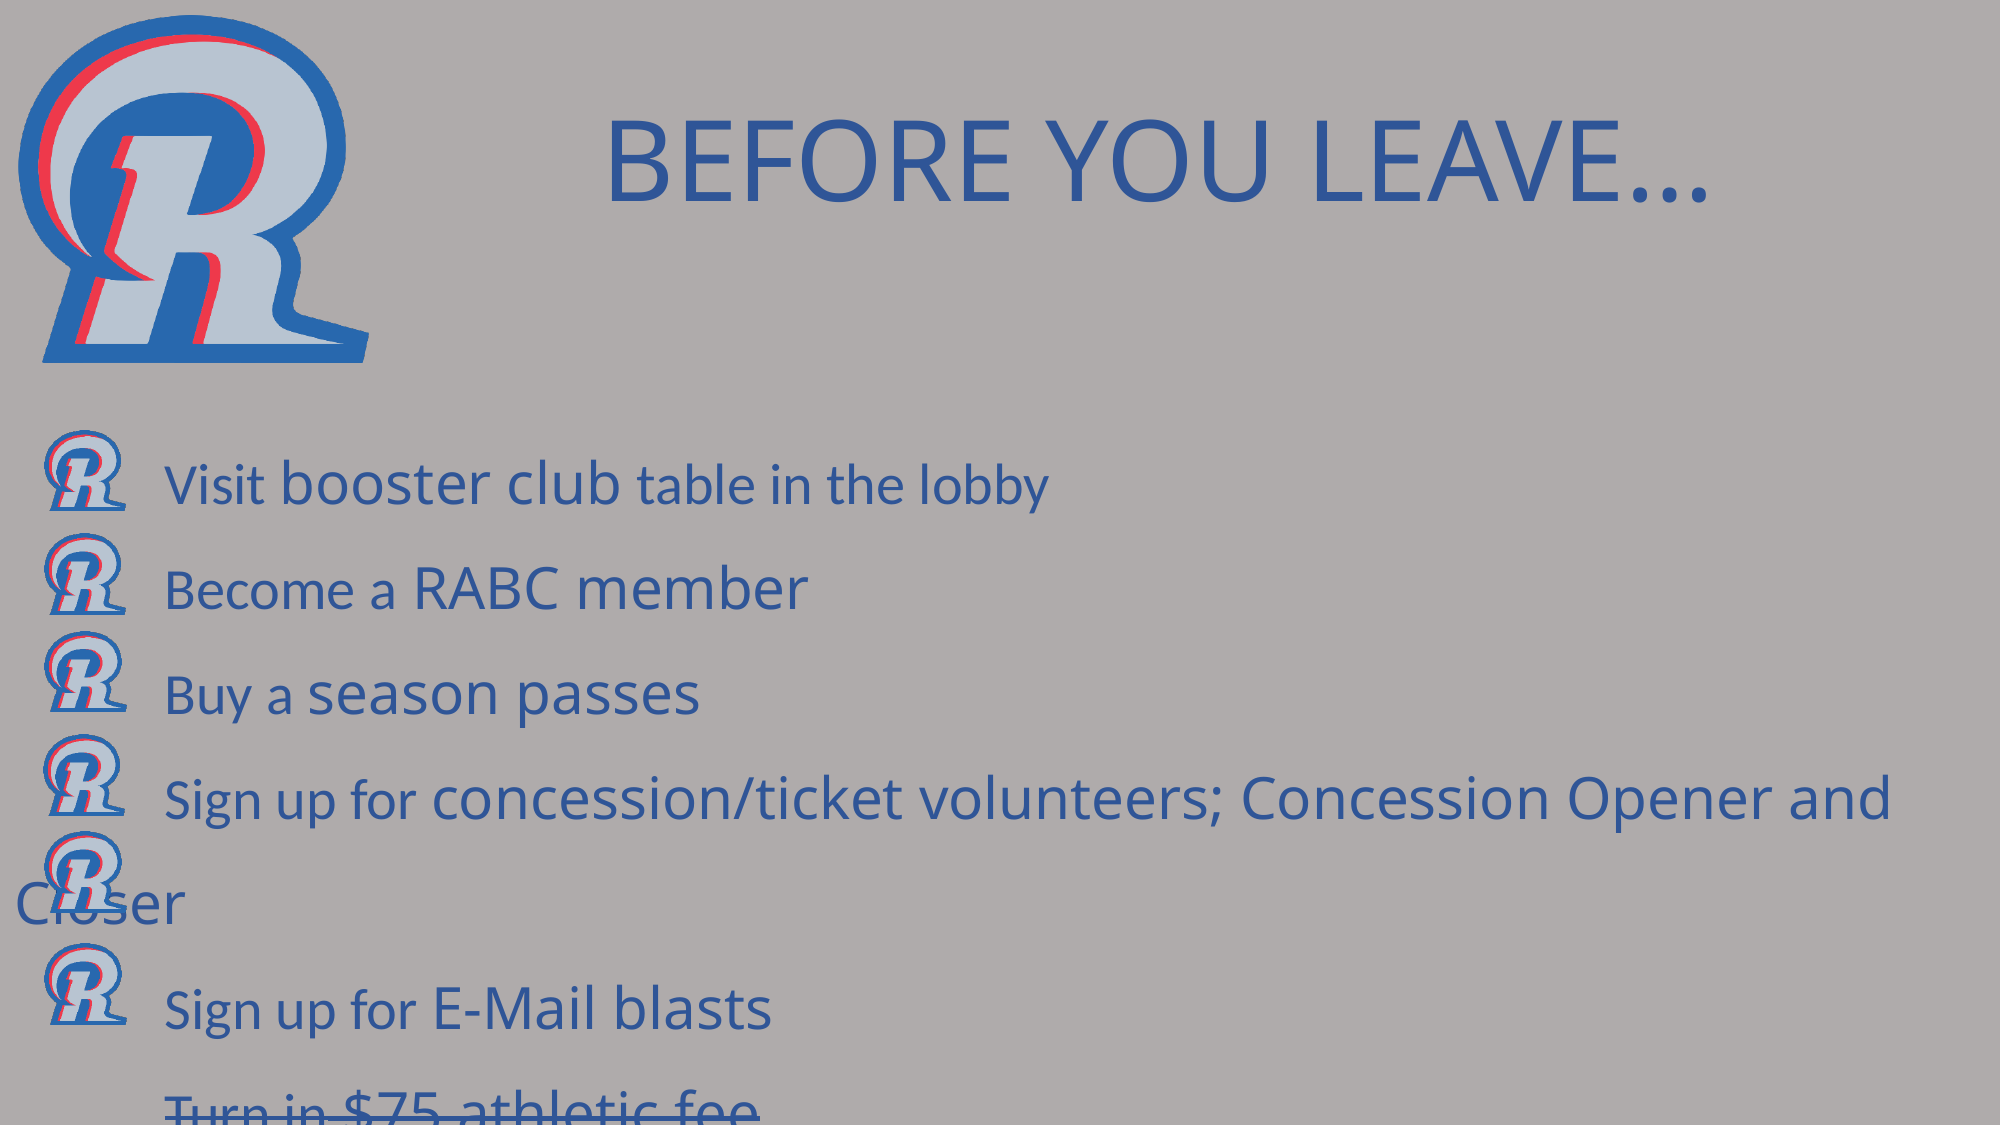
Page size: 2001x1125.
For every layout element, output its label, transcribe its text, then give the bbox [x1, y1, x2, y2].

picture [44, 533, 126, 615]
picture [44, 631, 127, 712]
picture [18, 15, 369, 363]
text_box Visit booster club table in the lobby Become a RABC member Buy a season passes Sign up for concession/ticket volunteers; Concession Opener and Closer Sign up for E-Mail blasts Turn in $75 athletic fee [0, 403, 2000, 1125]
picture [43, 734, 125, 816]
picture [44, 430, 126, 511]
picture [44, 943, 127, 1025]
picture [44, 831, 127, 913]
text_box BEFORE YOU LEAVE… [369, 82, 2000, 232]
